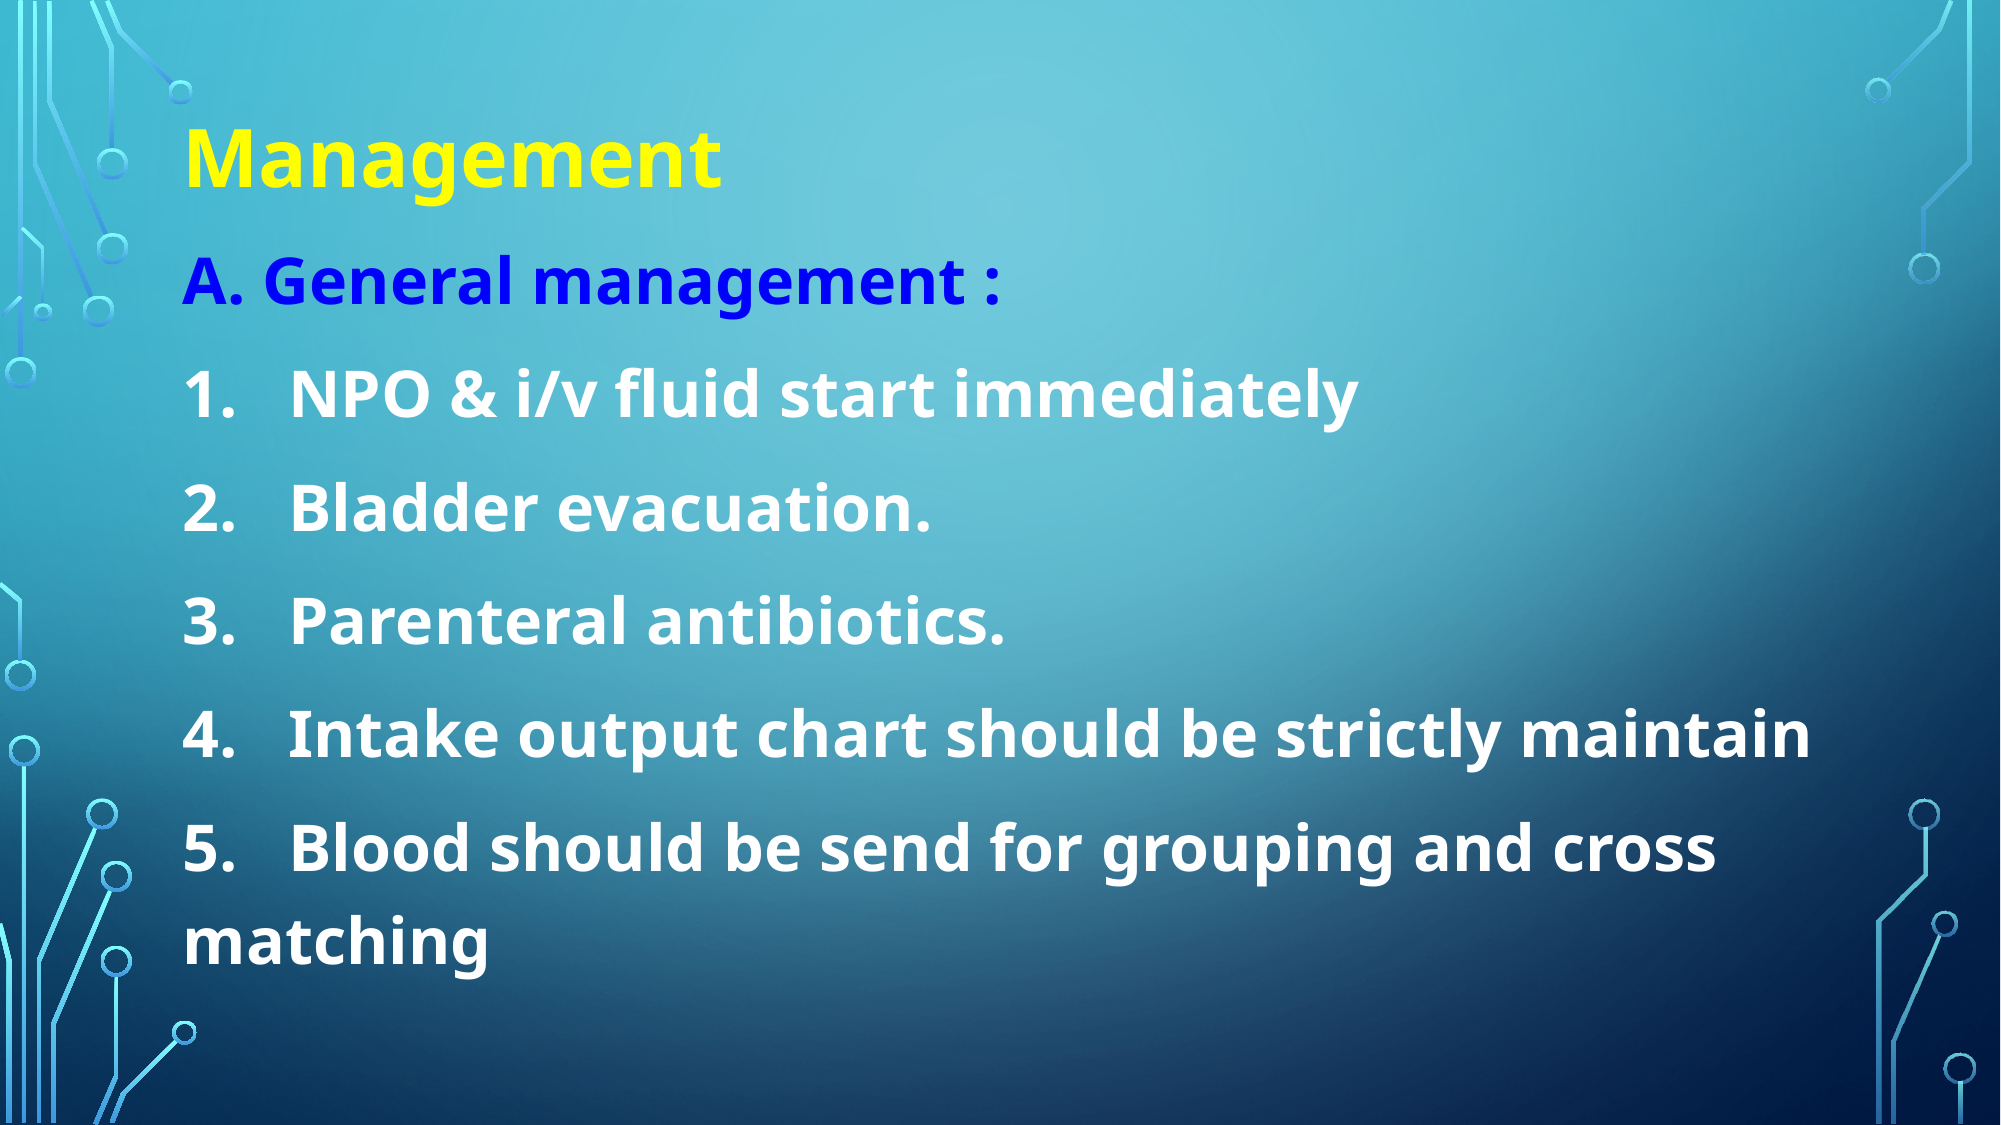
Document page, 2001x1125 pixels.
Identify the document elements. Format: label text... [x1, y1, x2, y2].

list Management A. General management : 1. NPO & i/v fluid start immediately 2. Bladder evacuation. 3. Parenteral antibiotics. 4. Intake output chart should be strictly maintain 5. Blood should be send for grouping and cross matching [167, 80, 1856, 1059]
